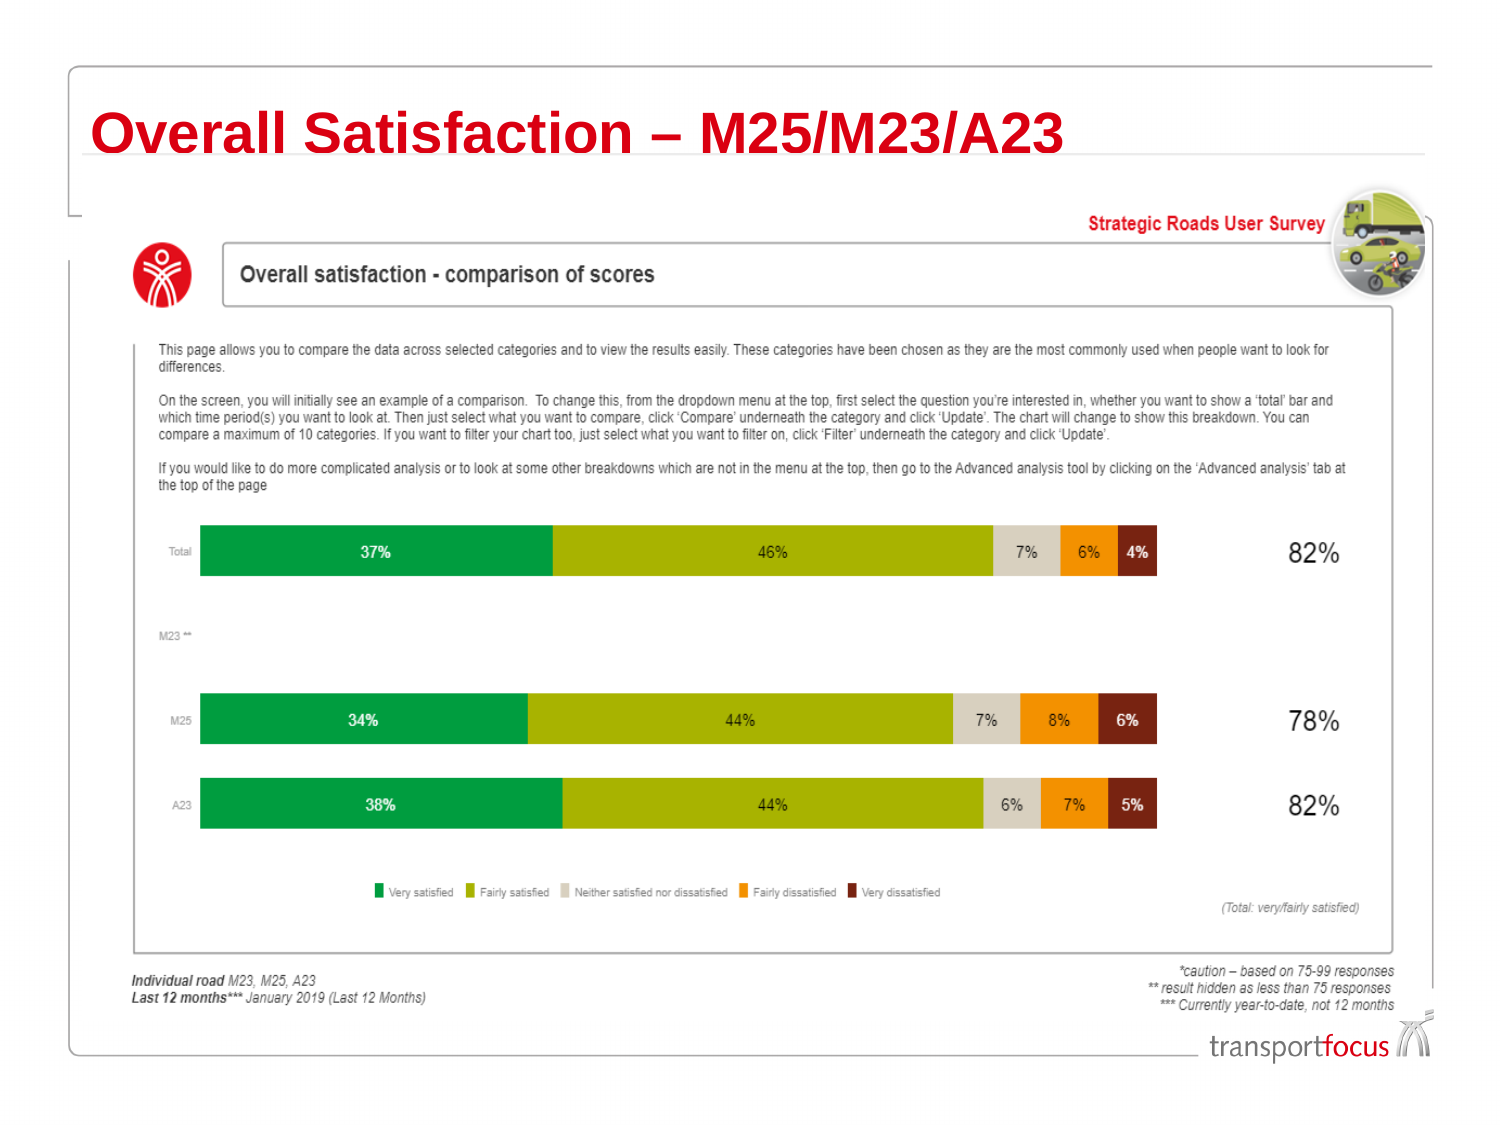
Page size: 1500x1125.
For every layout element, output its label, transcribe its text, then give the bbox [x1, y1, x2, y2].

title Overall Satisfaction – M25/M23/A23 [75, 63, 1425, 198]
picture [0, 0, 1500, 1125]
